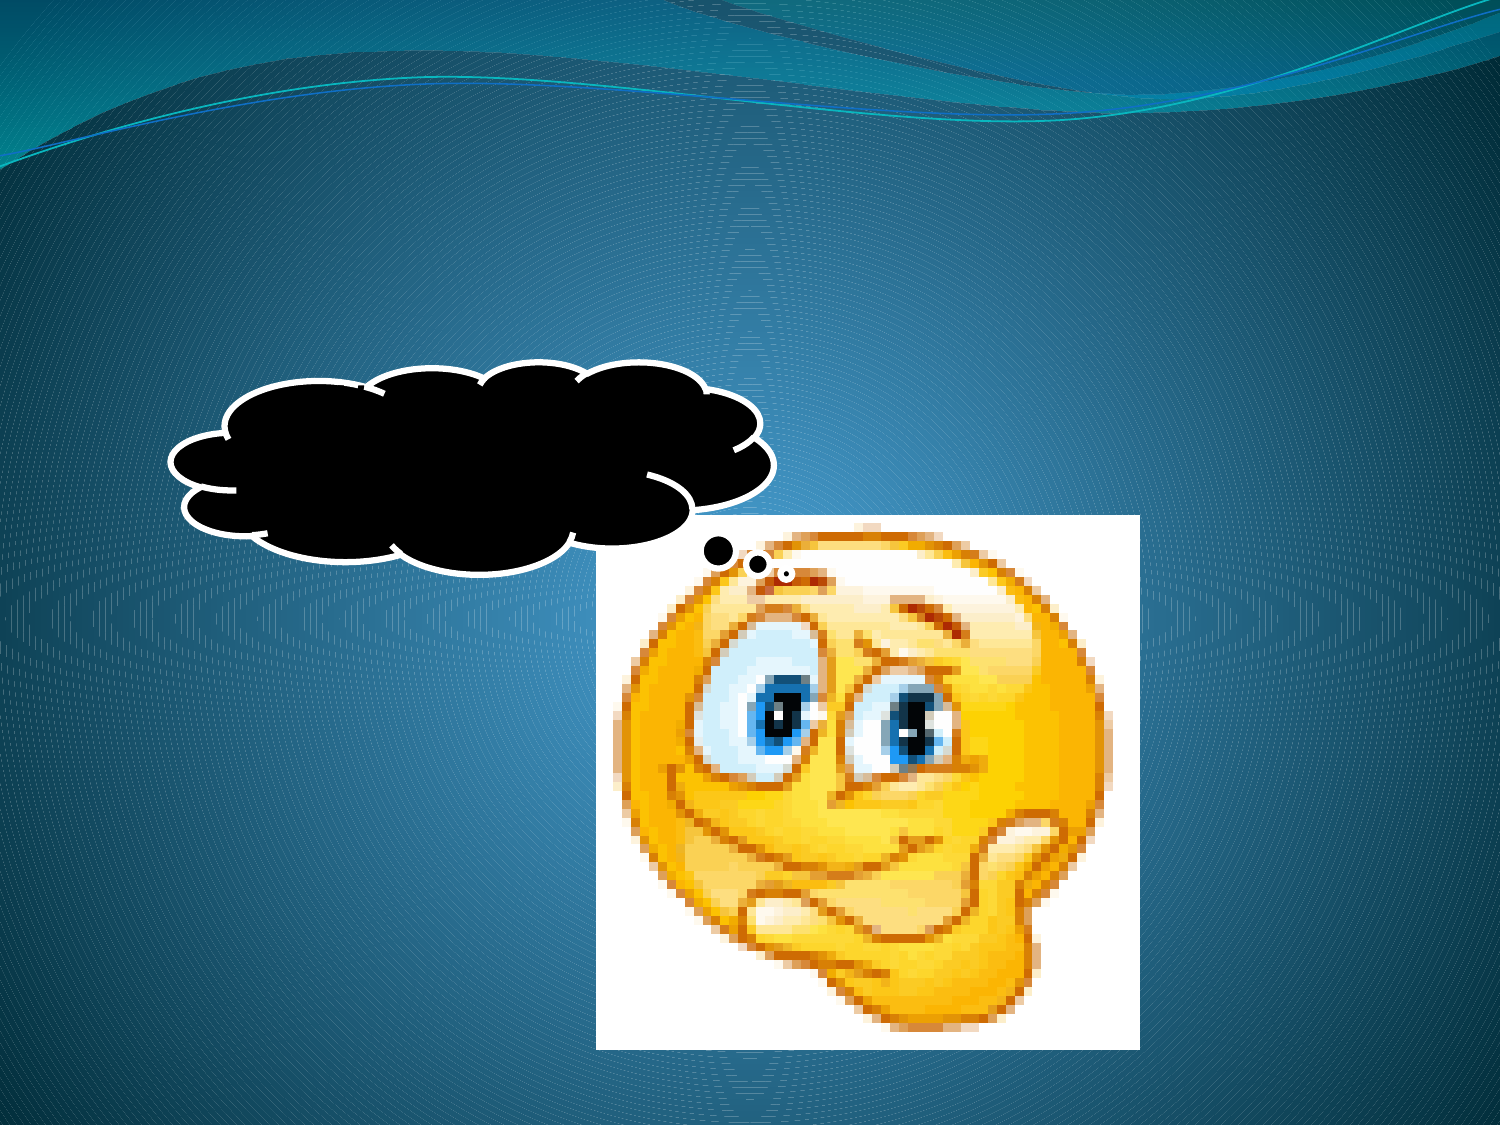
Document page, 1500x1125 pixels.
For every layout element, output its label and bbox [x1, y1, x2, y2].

text_box [170, 361, 1140, 1050]
